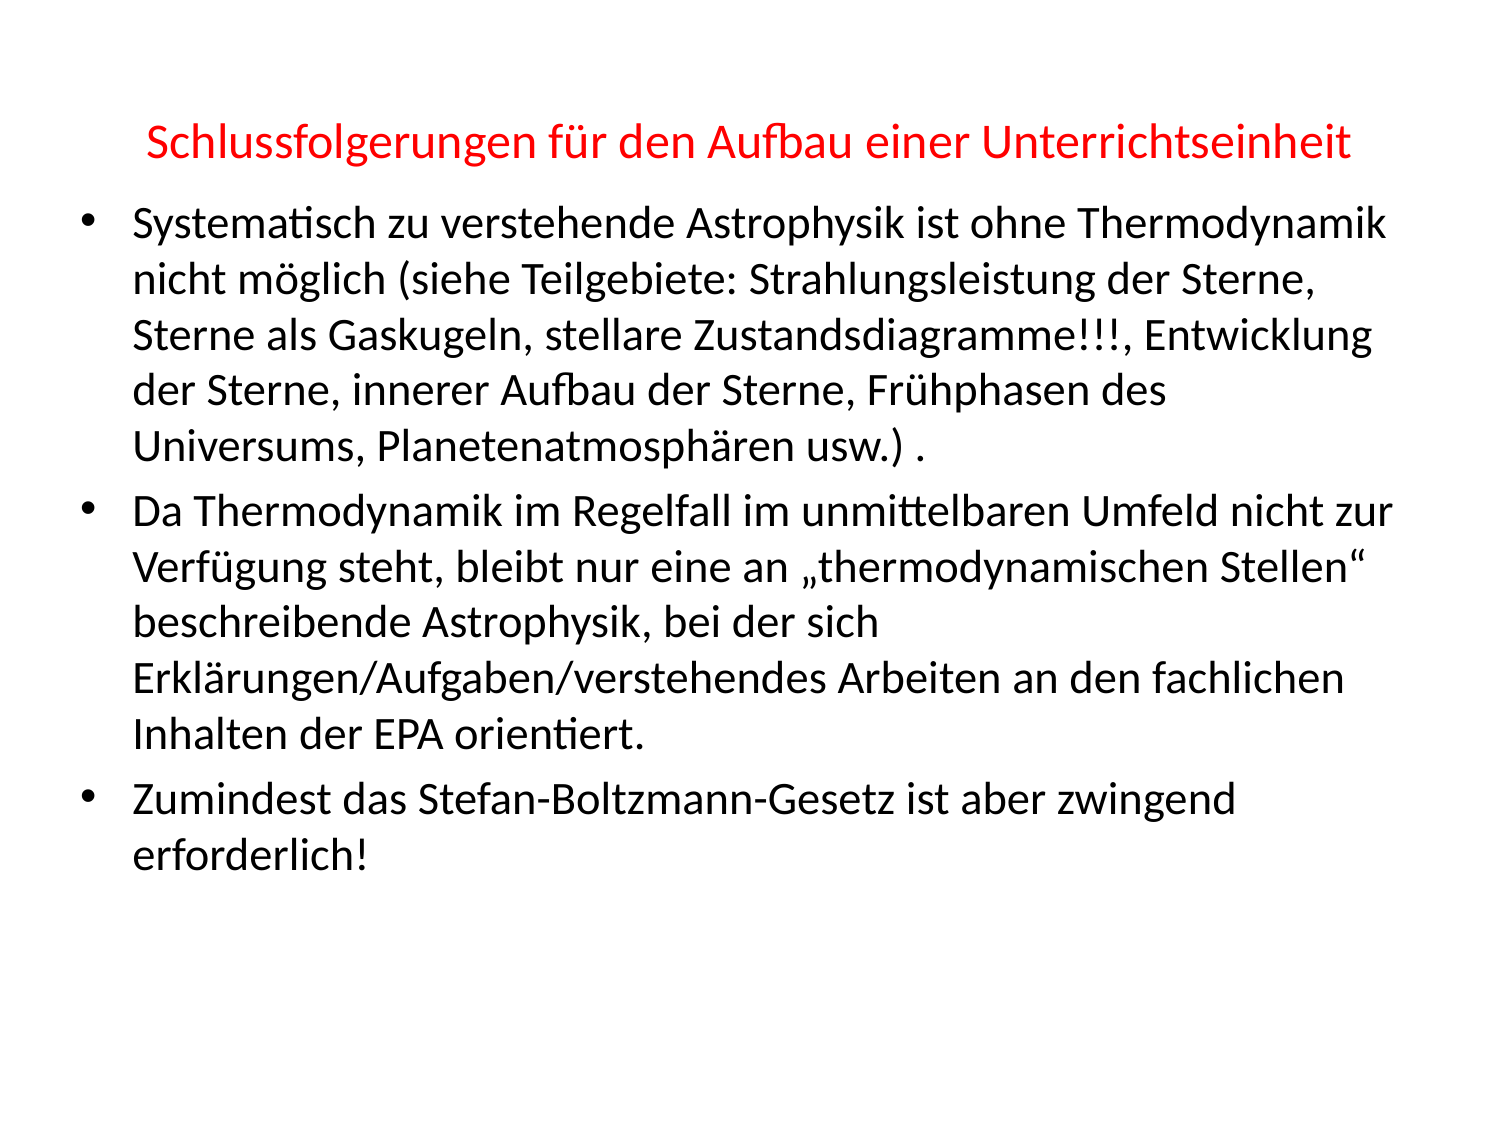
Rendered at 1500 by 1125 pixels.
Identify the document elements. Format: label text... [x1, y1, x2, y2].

list Systematisch zu verstehende Astrophysik ist ohne Thermodynamik nicht möglich (siehe Teilgebiete: Strahlungsleistung der Sterne, Sterne als Gaskugeln, stellare Zustandsdiagramme!!!, Entwicklung der Sterne, innerer Aufbau der Sterne, Frühphasen des Universums, Planetenatmosphären usw.) . Da Thermodynamik im Regelfall im unmittelbaren Umfeld nicht zur Verfügung steht, bleibt nur eine an „thermodynamischen Stellen“ beschreibende Astrophysik, bei der sich Erklärungen/Aufgaben/verstehendes Arbeiten an den fachlichen Inhalten der EPA orientiert. Zumindest das Stefan-Boltzmann-Gesetz ist aber zwingend erforderlich! [64, 184, 1415, 927]
title Schlussfolgerungen für den Aufbau einer Unterrichtseinheit [75, 45, 1425, 233]
